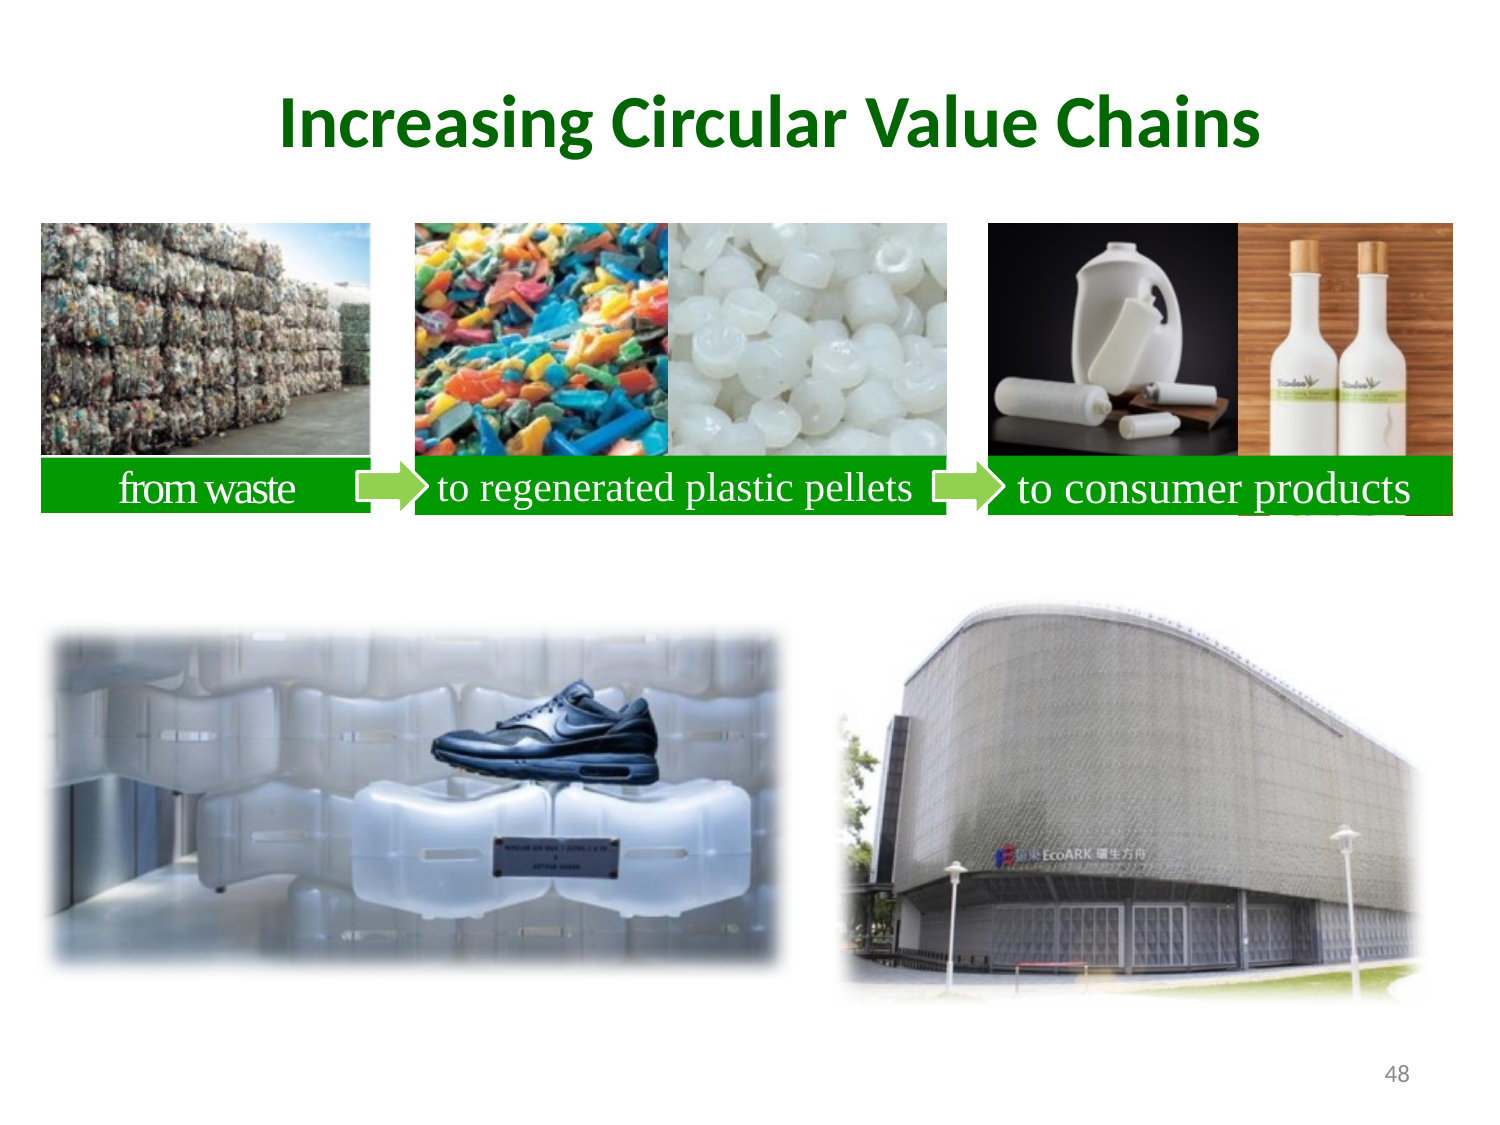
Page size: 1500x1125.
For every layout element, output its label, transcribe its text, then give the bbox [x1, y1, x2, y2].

picture [668, 223, 947, 459]
text_box [414, 223, 667, 455]
text_box [931, 455, 1007, 518]
picture [987, 223, 1453, 516]
text_box Increasing Circular Value Chains [263, 65, 1278, 171]
text_box [354, 455, 430, 518]
text_box to consumer products [988, 465, 1232, 515]
text_box to regenerated plastic pellets [414, 455, 947, 515]
picture [37, 619, 793, 981]
text_box [41, 223, 371, 455]
text_box from waste [41, 457, 371, 513]
slide_number 48 [1074, 1042, 1425, 1103]
picture [832, 592, 1429, 1009]
